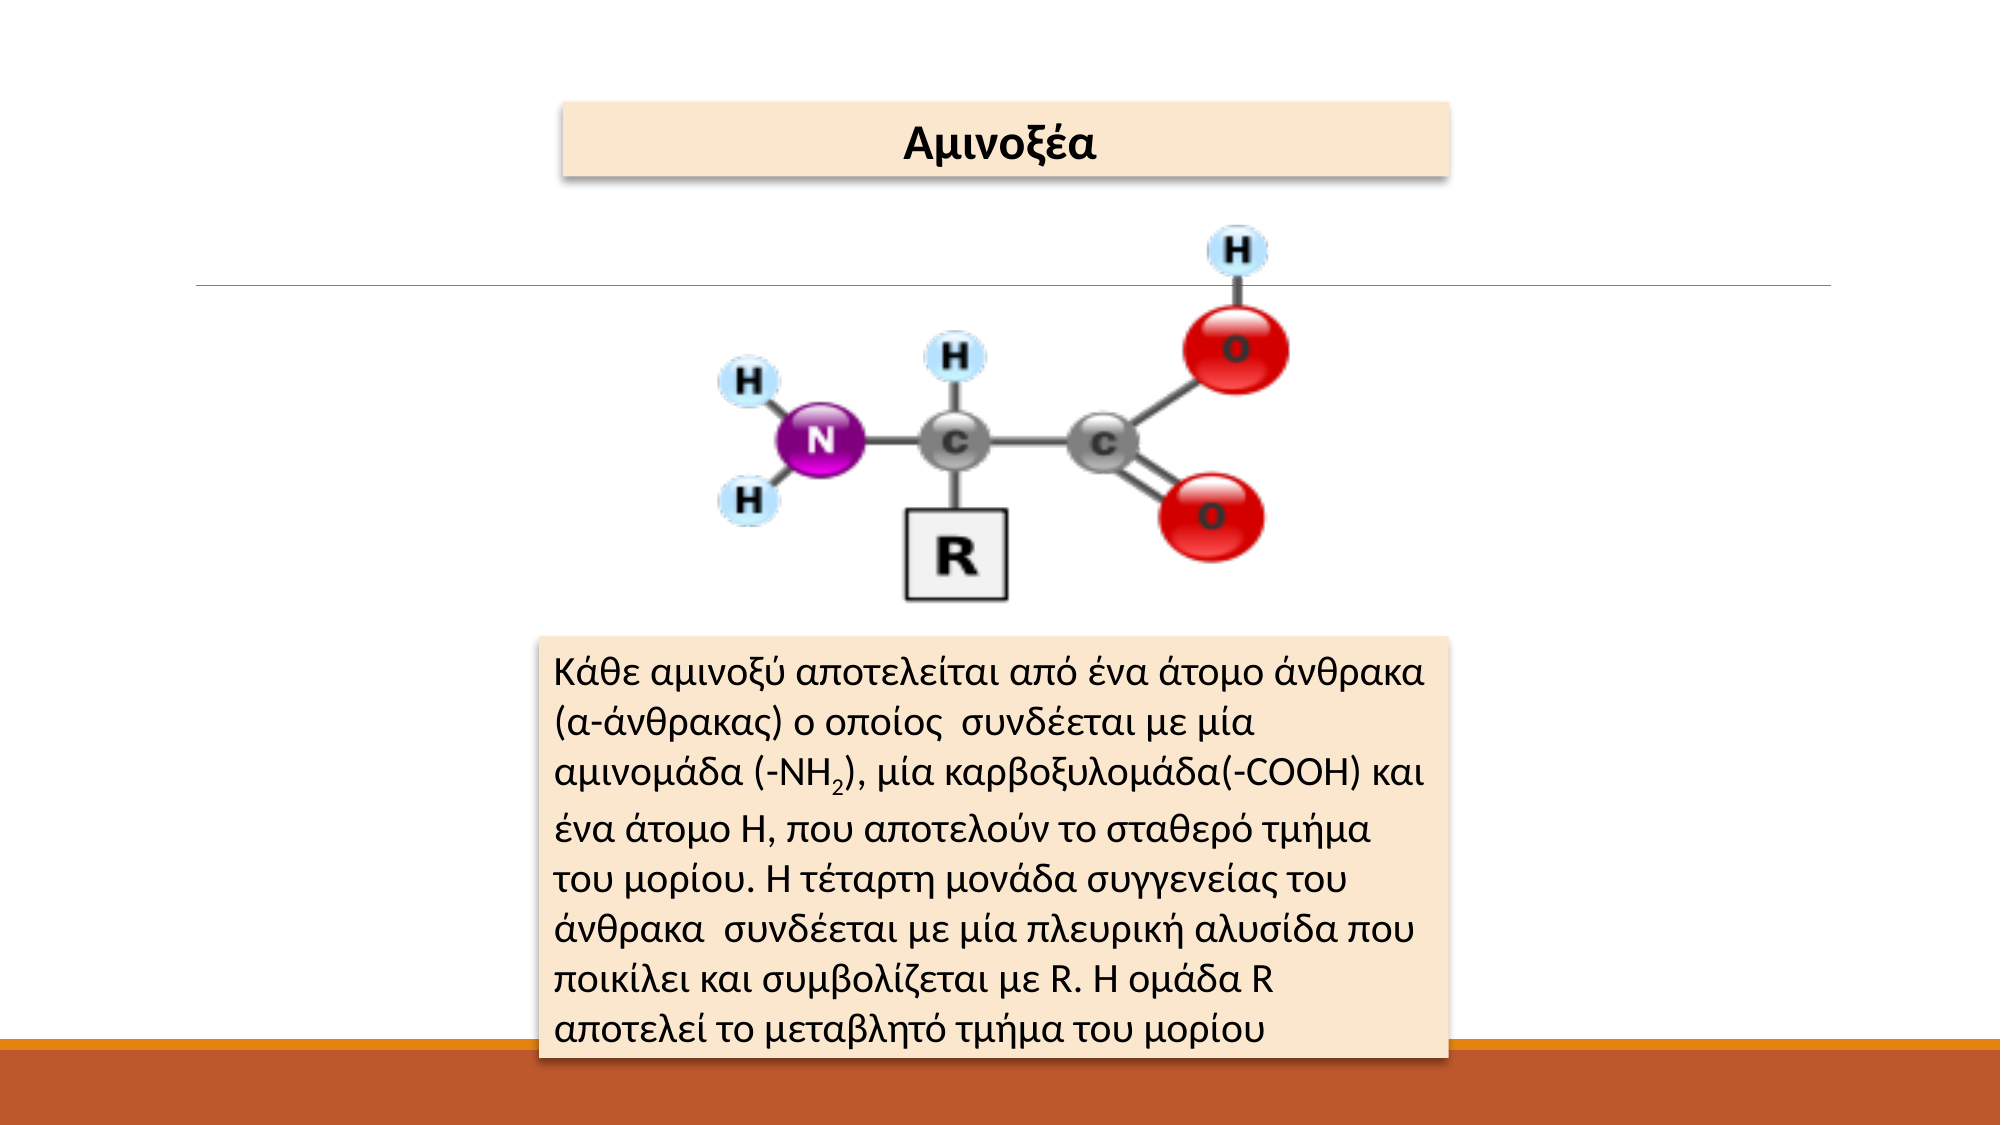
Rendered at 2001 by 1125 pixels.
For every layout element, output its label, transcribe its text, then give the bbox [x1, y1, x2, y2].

text_box Κάθε αμινοξύ αποτελείται από ένα άτομο άνθρακα (α-άνθρακας) ο οποίος συνδέεται με μία αμινομάδα (-NH2), μία καρβοξυλομάδα(-COOH) και ένα άτομο H, που αποτελούν το σταθερό τμήμα του μορίου. Η τέταρτη μονάδα συγγενείας του άνθρακα συνδέεται με μία πλευρική αλυσίδα που ποικίλει και συμβολίζεται με R. Η ομάδα R αποτελεί το μεταβλητό τμήμα του μορίου [539, 636, 1449, 1058]
text_box Αμινοξέα [562, 101, 1449, 177]
picture [656, 207, 1344, 623]
